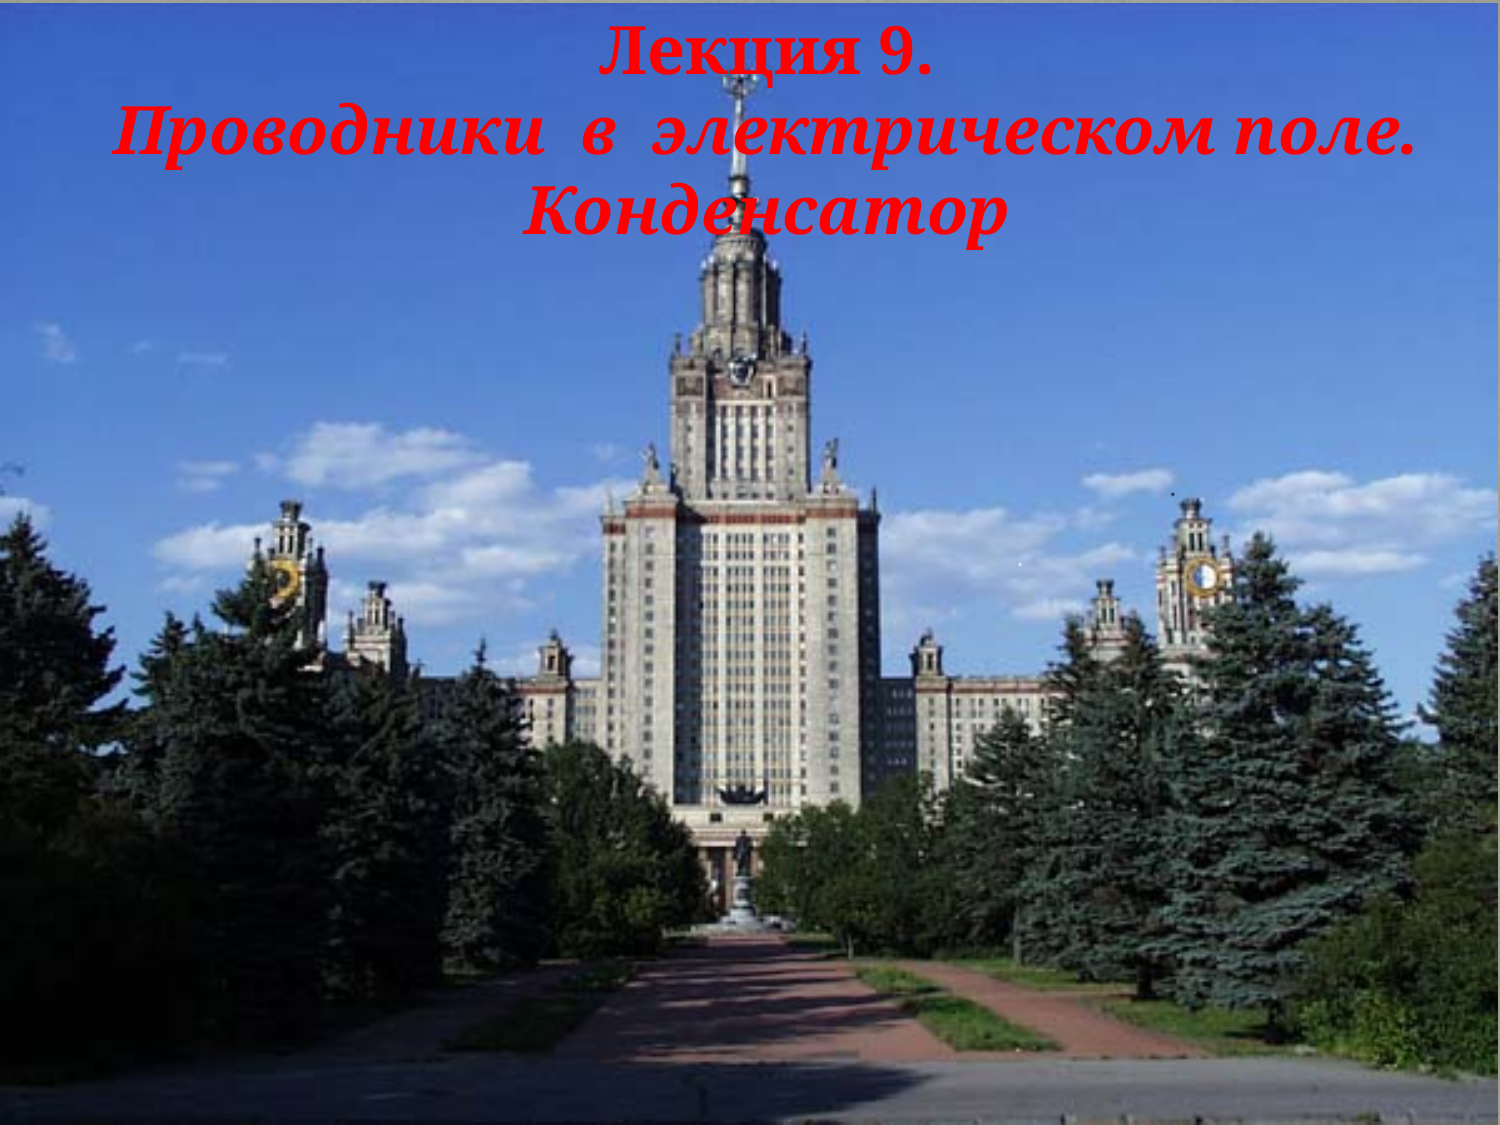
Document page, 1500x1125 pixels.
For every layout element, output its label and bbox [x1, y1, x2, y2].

text_box [4, 7, 1494, 1122]
